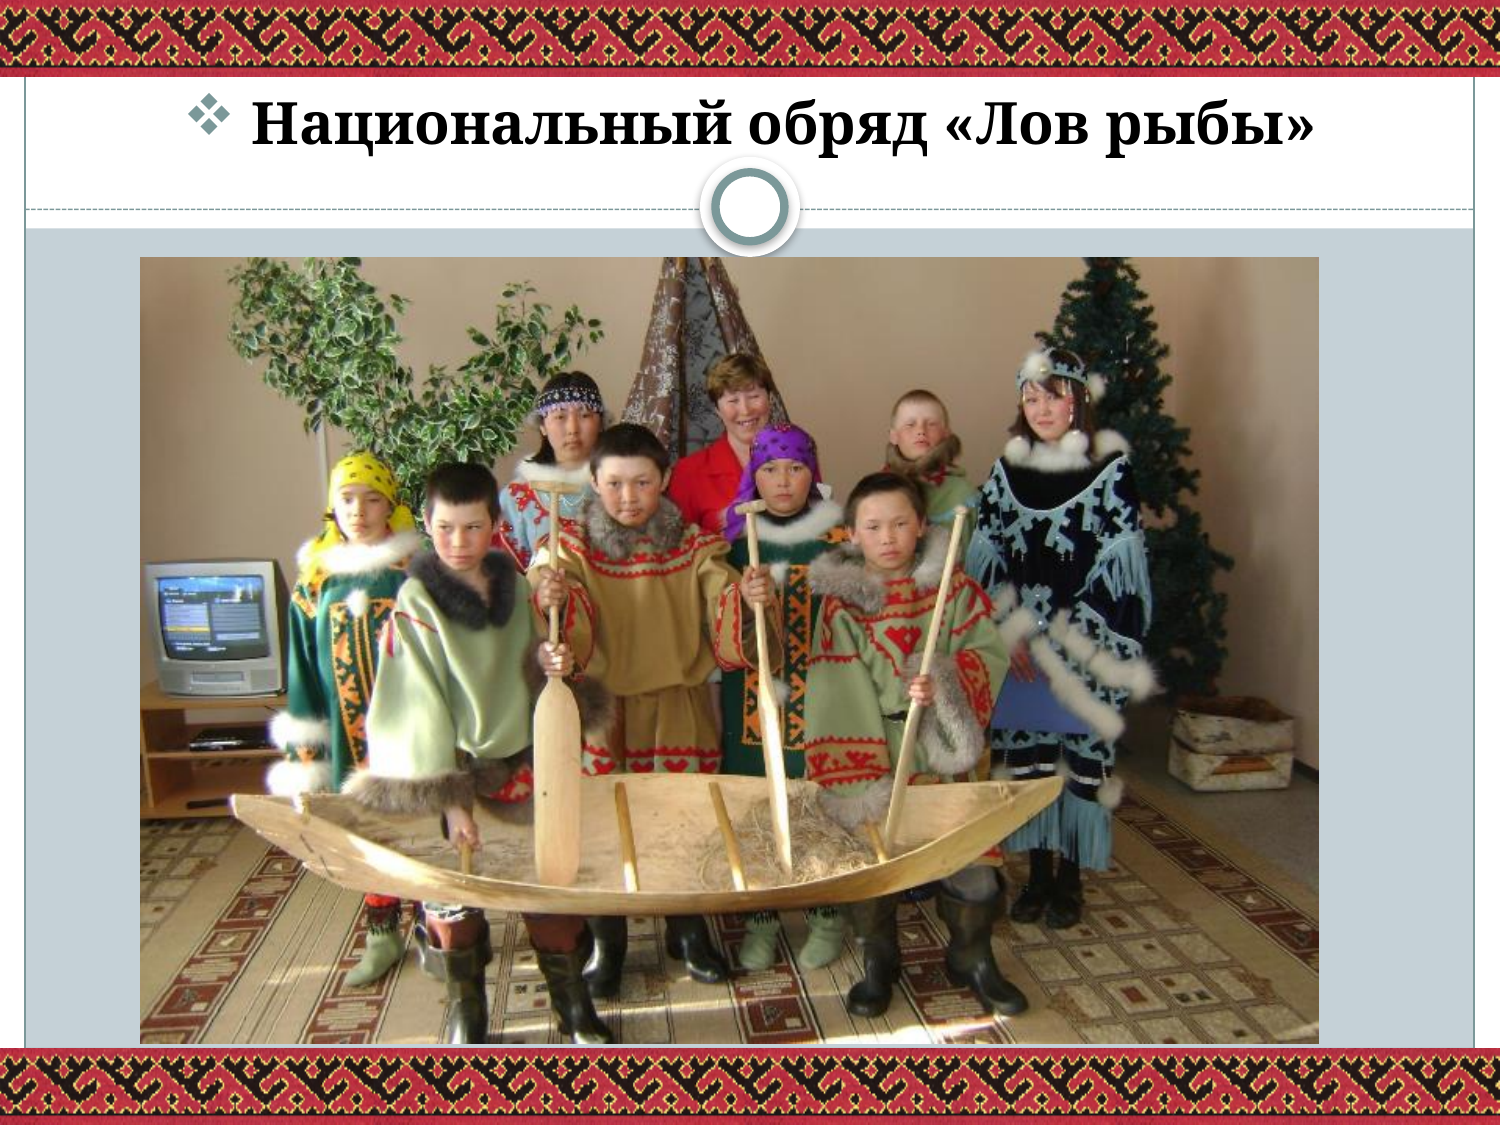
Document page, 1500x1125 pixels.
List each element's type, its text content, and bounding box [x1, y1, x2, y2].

picture [0, 0, 1500, 78]
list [140, 257, 1319, 1044]
title Национальный обряд «Лов рыбы» [75, 87, 1425, 164]
picture [0, 1047, 1500, 1125]
